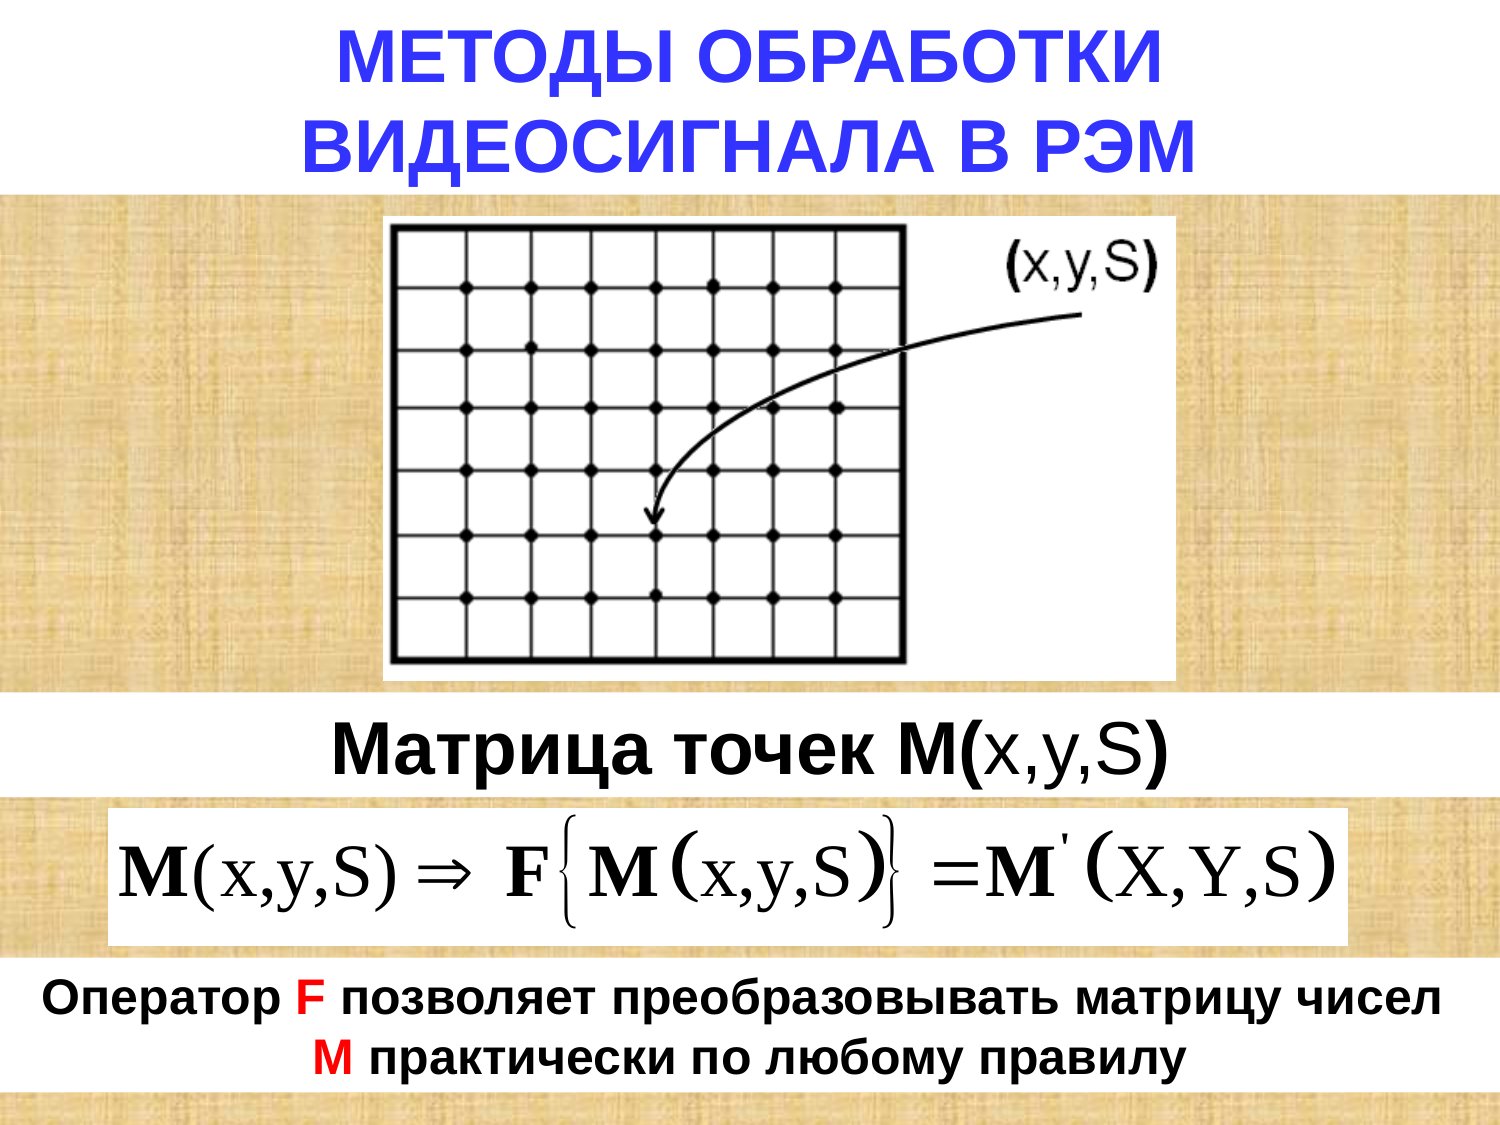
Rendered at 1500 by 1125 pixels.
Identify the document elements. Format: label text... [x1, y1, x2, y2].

picture [0, 1093, 1500, 1125]
picture [0, 798, 1500, 957]
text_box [107, 807, 1348, 947]
text_box МЕТОДЫ ОБРАБОТКИ ВИДЕОСИГНАЛА В РЭМ [0, 0, 1500, 195]
text_box Матрица точек M(x,y,S) [0, 692, 1500, 798]
text_box Оператор F позволяет преобразовывать матрицу чисел M практически по любому правилу [0, 957, 1500, 1093]
picture [0, 195, 1500, 692]
